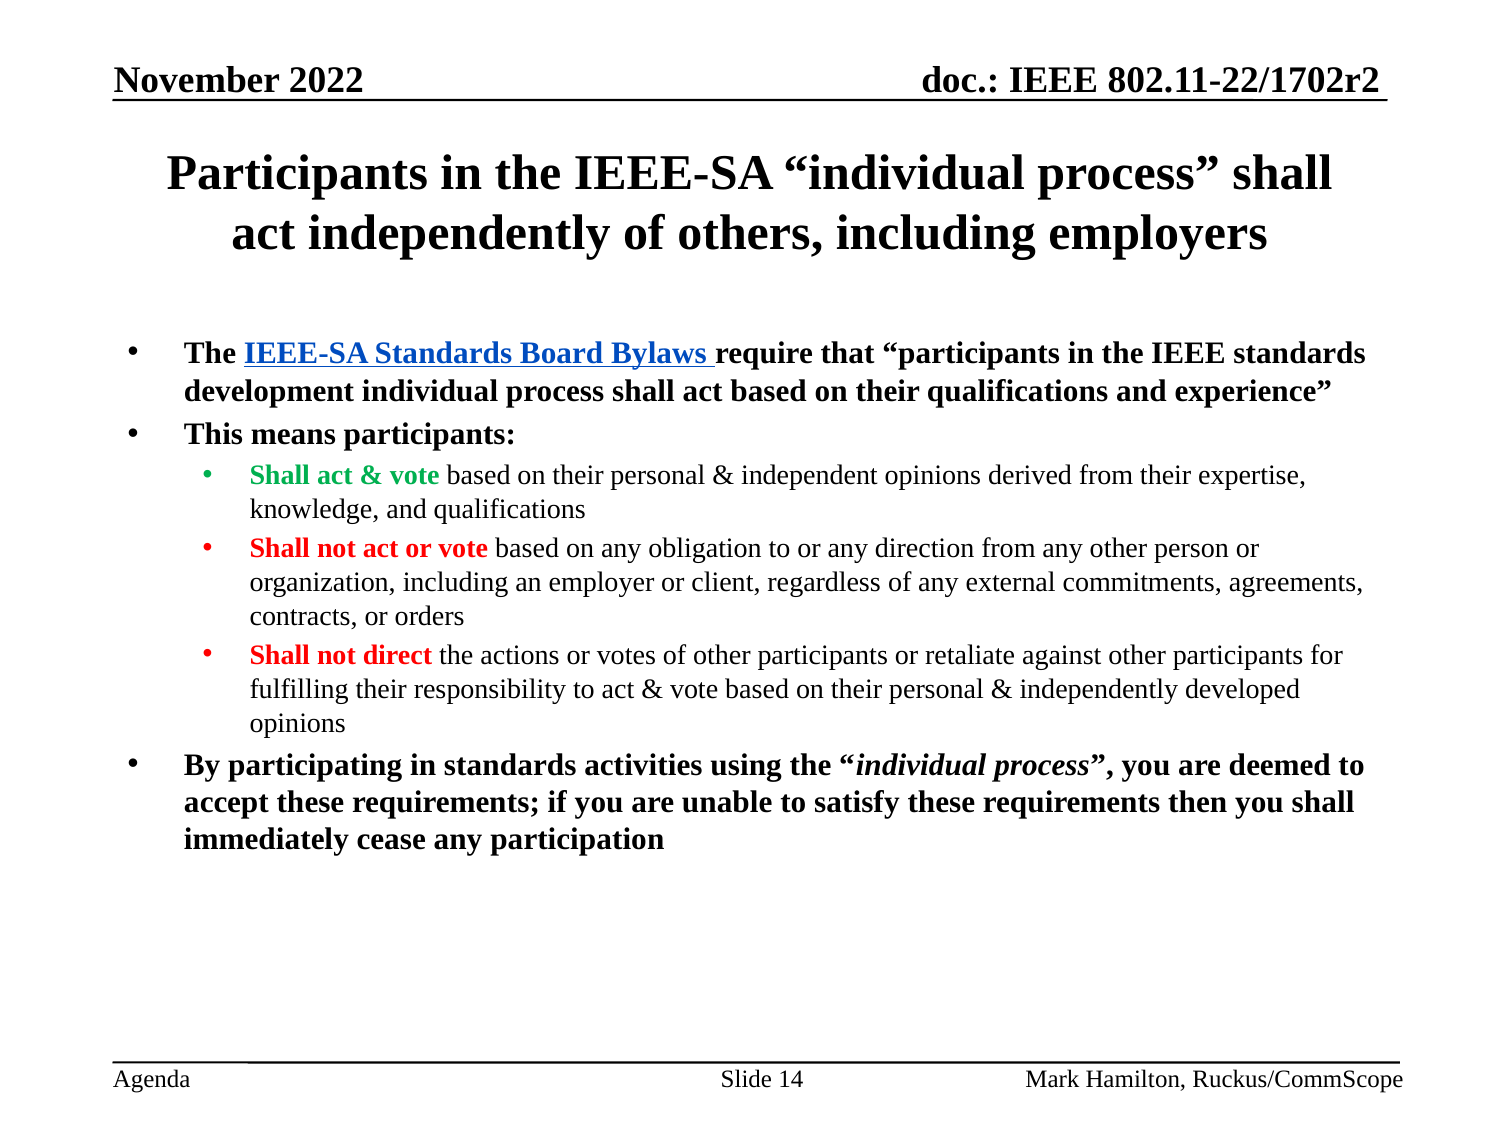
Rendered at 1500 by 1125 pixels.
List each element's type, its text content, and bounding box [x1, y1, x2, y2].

list The IEEE-SA Standards Board Bylaws require that “participants in the IEEE standards development individual process shall act based on their qualifications and experience” This means participants: Shall act & vote based on their personal & independent opinions derived from their expertise, knowledge, and qualifications Shall not act or vote based on any obligation to or any direction from any other person or organization, including an employer or client, regardless of any external commitments, agreements, contracts, or orders Shall not direct the actions or votes of other participants or retaliate against other participants for fulfilling their responsibility to act & vote based on their personal & independently developed opinions By participating in standards activities using the “individual process”, you are deemed to accept these requirements; if you are unable to satisfy these requirements then you shall immediately cease any participation [112, 324, 1388, 1000]
title Participants in the IEEE-SA “individual process” shall act independently of others, including employers [112, 112, 1388, 288]
